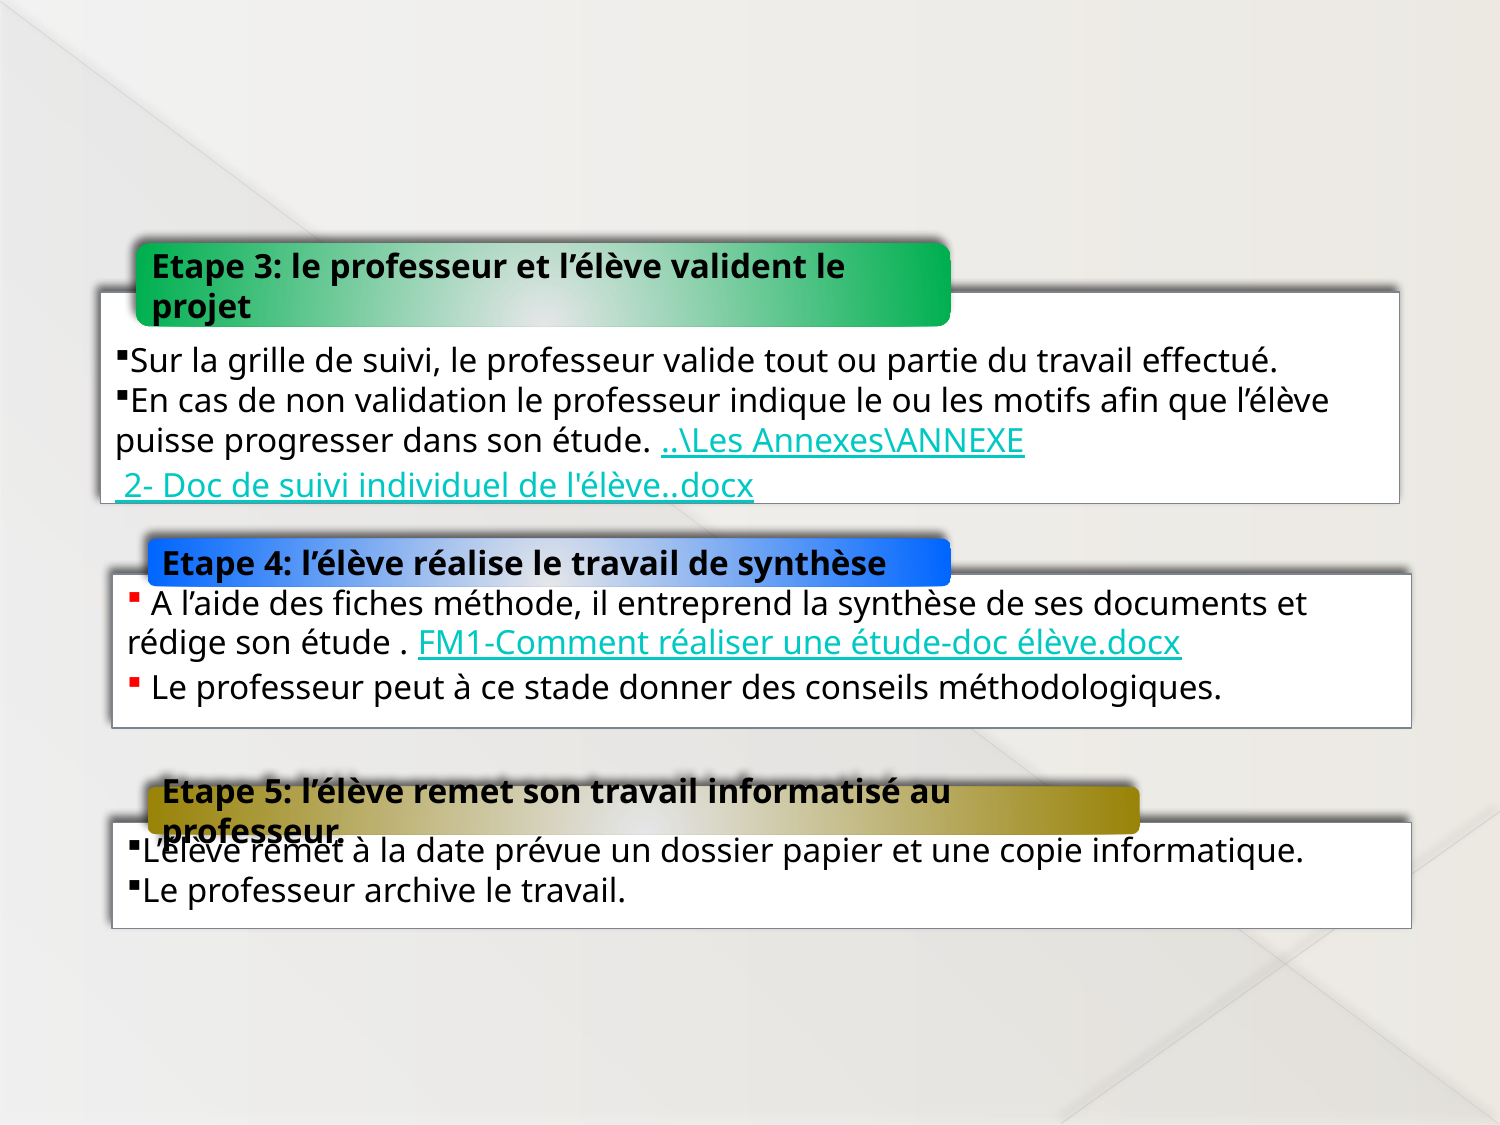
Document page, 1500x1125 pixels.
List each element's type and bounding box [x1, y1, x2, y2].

text_box [111, 786, 1412, 929]
text_box [100, 243, 1400, 504]
text_box [111, 538, 1412, 729]
